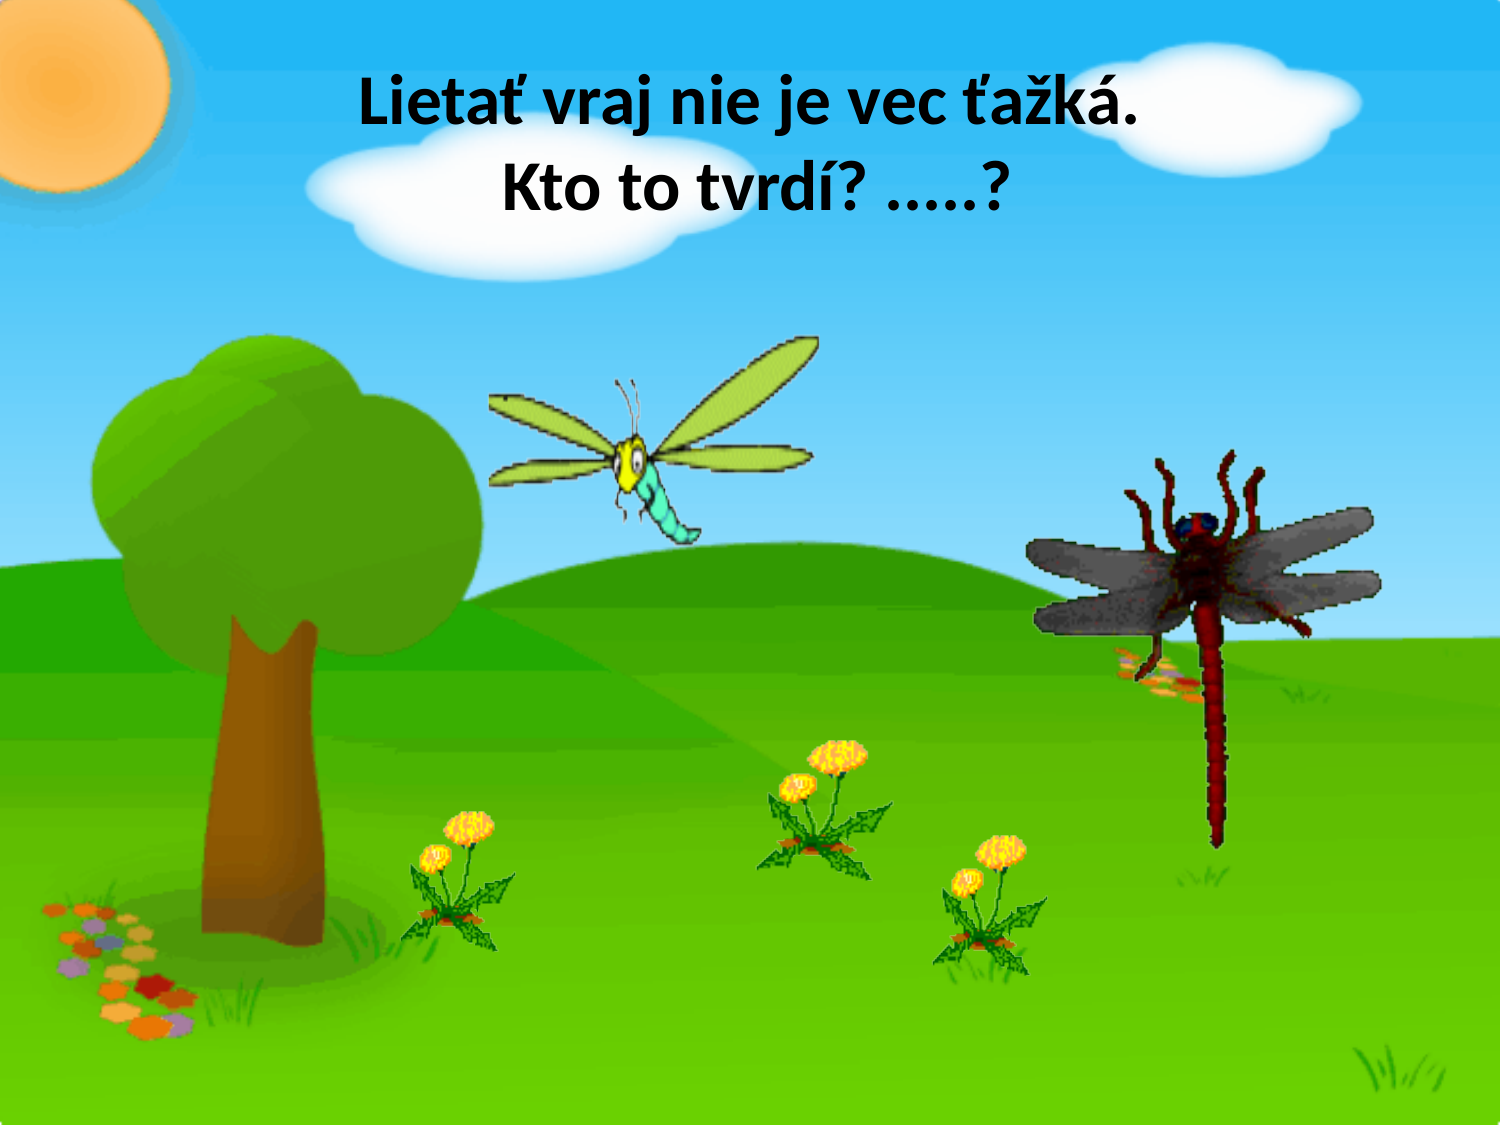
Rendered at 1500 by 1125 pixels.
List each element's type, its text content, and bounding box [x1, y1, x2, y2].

picture [0, 0, 1500, 1125]
title Lietať vraj nie je vec ťažká. Kto to tvrdí? .....? [75, 45, 1425, 233]
